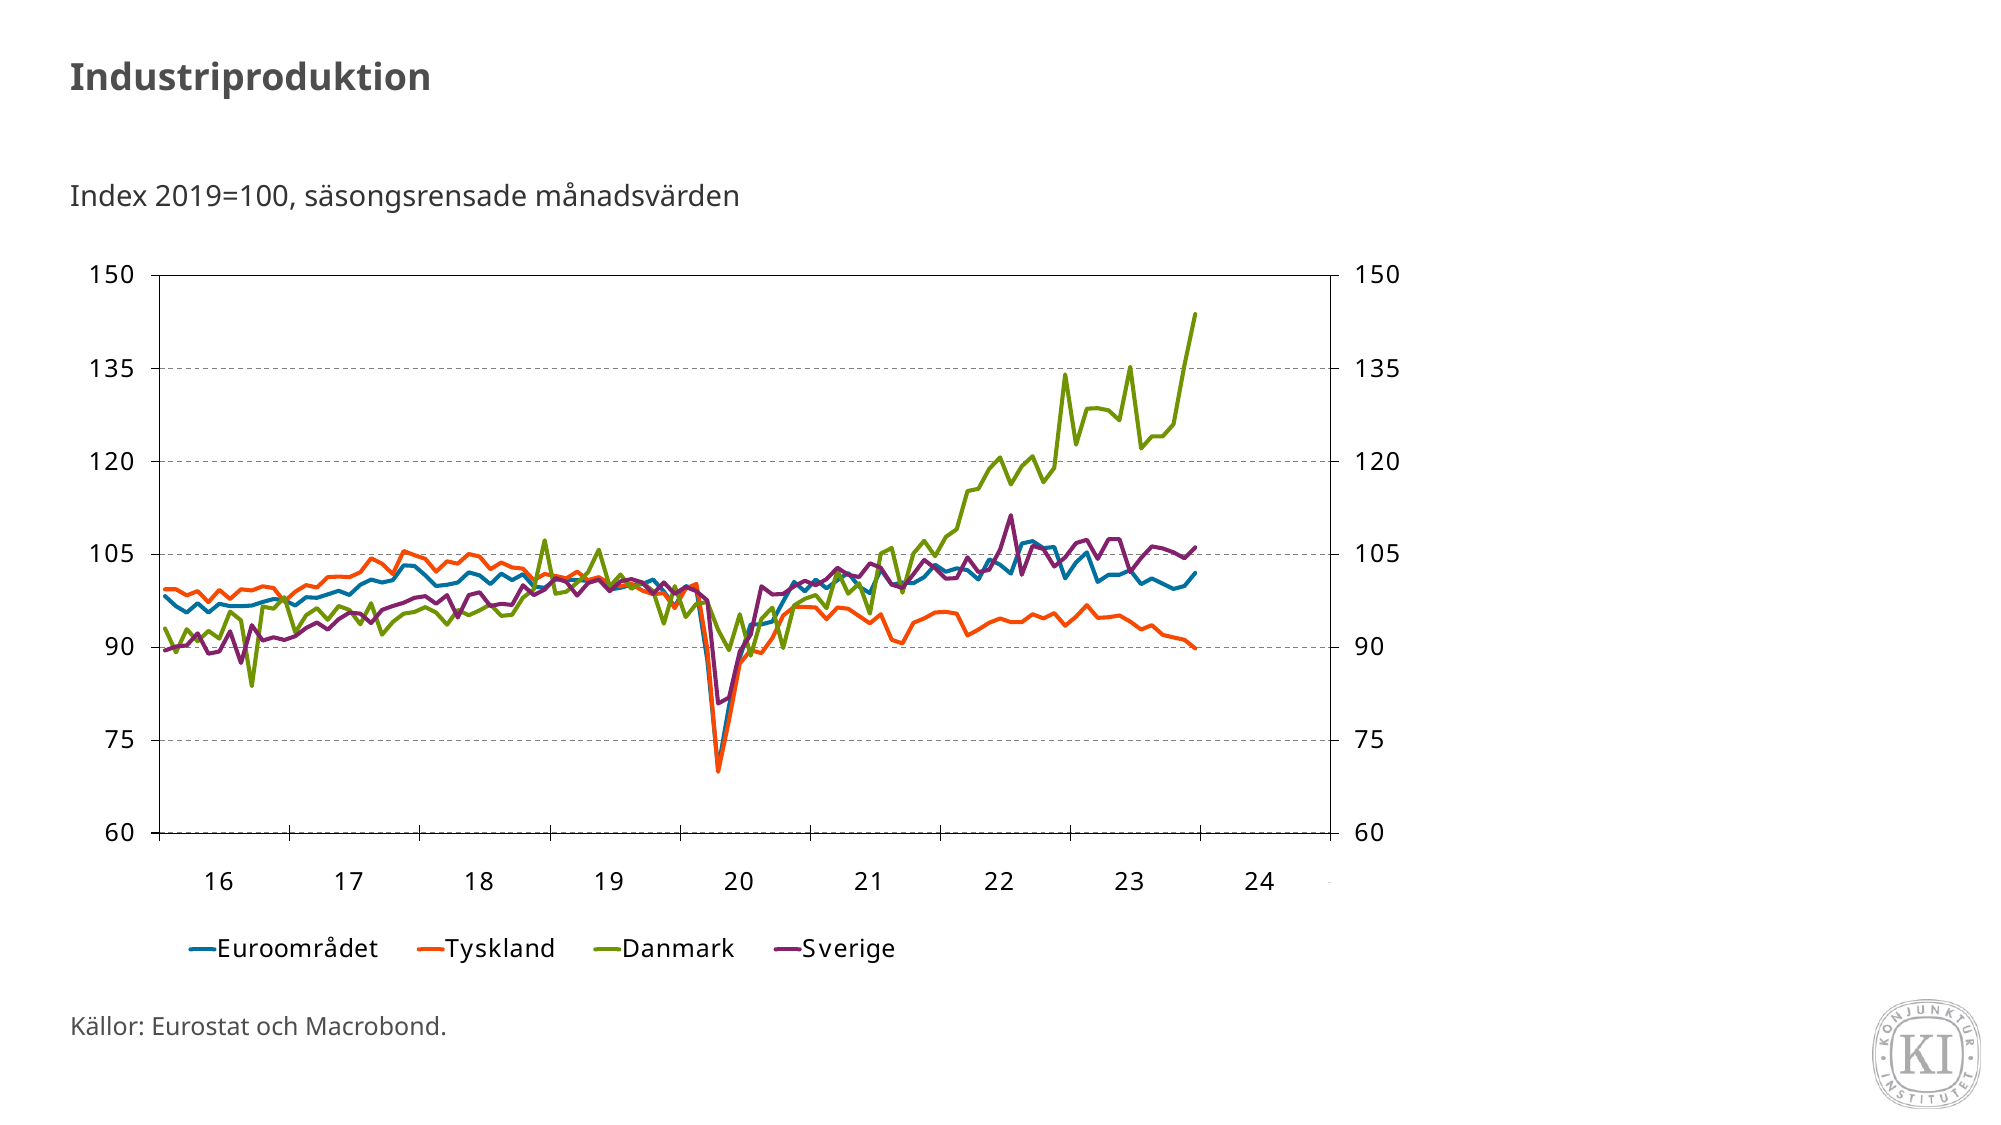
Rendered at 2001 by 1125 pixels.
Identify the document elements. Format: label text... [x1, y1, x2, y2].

list Index 2019=100, säsongsrensade månadsvärden [55, 137, 1476, 220]
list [72, 249, 1491, 984]
picture [1872, 999, 1981, 1109]
title Industriproduktion [55, 45, 1476, 128]
subtitle Källor: Eurostat och Macrobond. [55, 1003, 1476, 1106]
